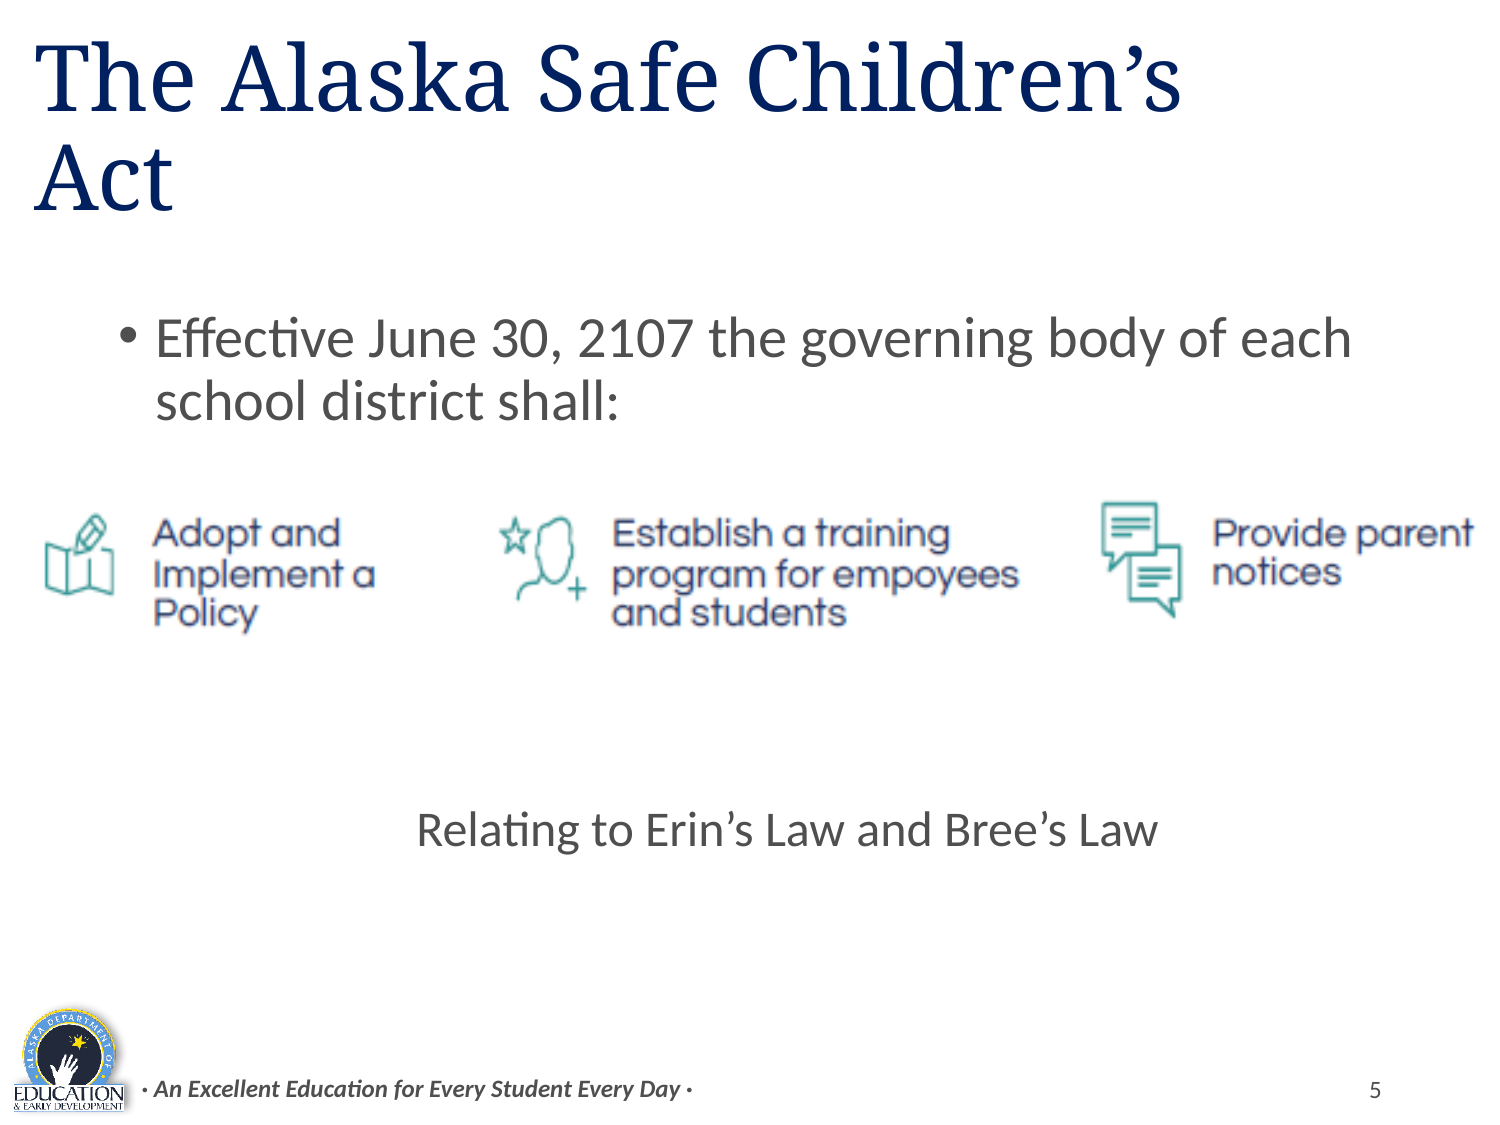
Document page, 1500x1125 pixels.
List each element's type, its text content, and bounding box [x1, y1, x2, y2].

list Effective June 30, 2107 the governing body of each school district shall: Relating to Erin’s Law and Bree’s Law [103, 652, 1397, 1014]
footer · An Excellent Education for Every Student Every Day · [123, 1050, 713, 1111]
picture [0, 470, 1500, 652]
list Effective June 30, 2107 the governing body of each school district shall: Relating to Erin’s Law and Bree’s Law [103, 299, 1397, 470]
slide_number 5 [1059, 1050, 1397, 1111]
title The Alaska Safe Children’s Act [19, 22, 1286, 240]
picture [13, 1008, 124, 1112]
